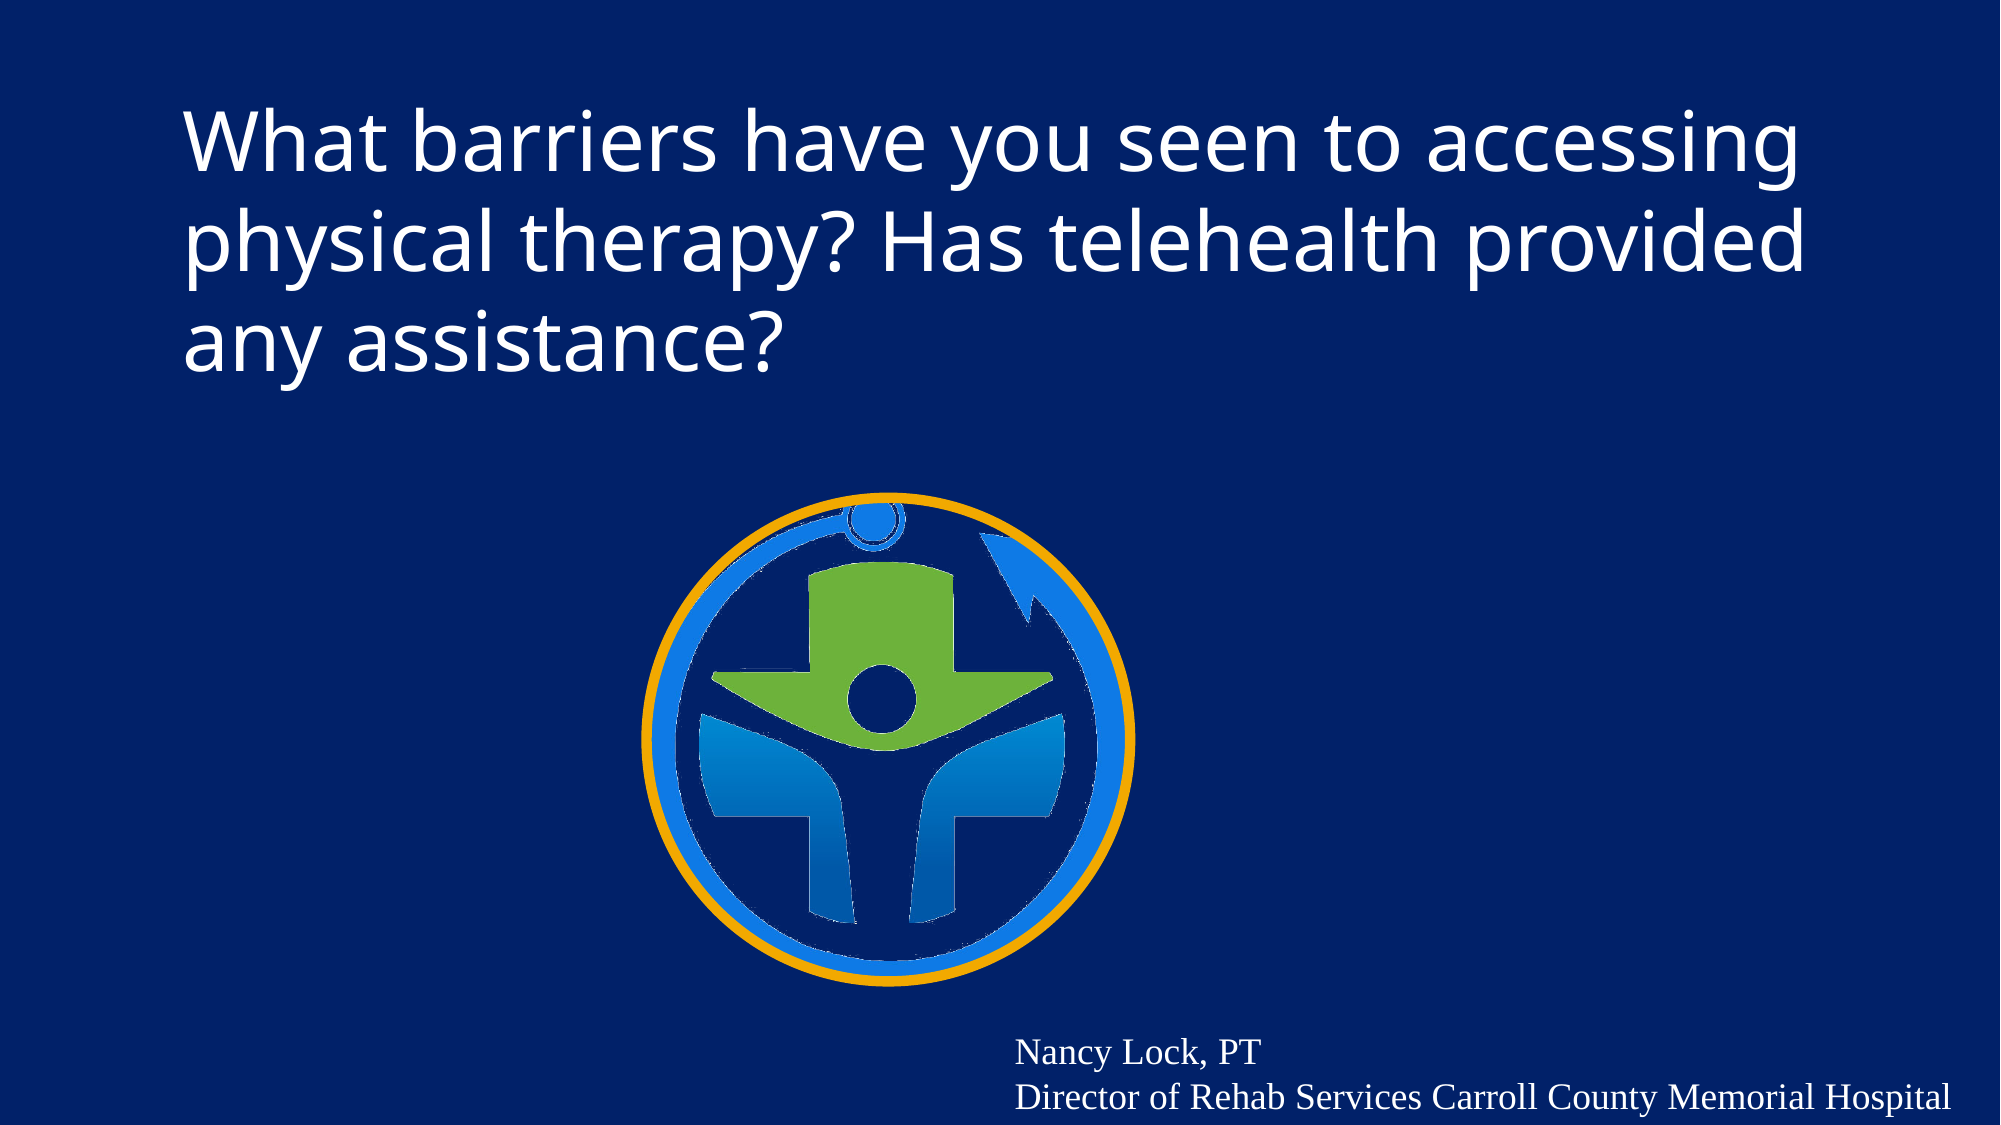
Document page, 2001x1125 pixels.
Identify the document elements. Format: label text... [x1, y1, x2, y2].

text_box Nancy Lock, PT Director of Rehab Services Carroll County Memorial Hospital [999, 1019, 2000, 1125]
text_box What barriers have you seen to accessing physical therapy? Has telehealth provided any assistance? [167, 80, 1888, 396]
picture [646, 497, 1131, 982]
